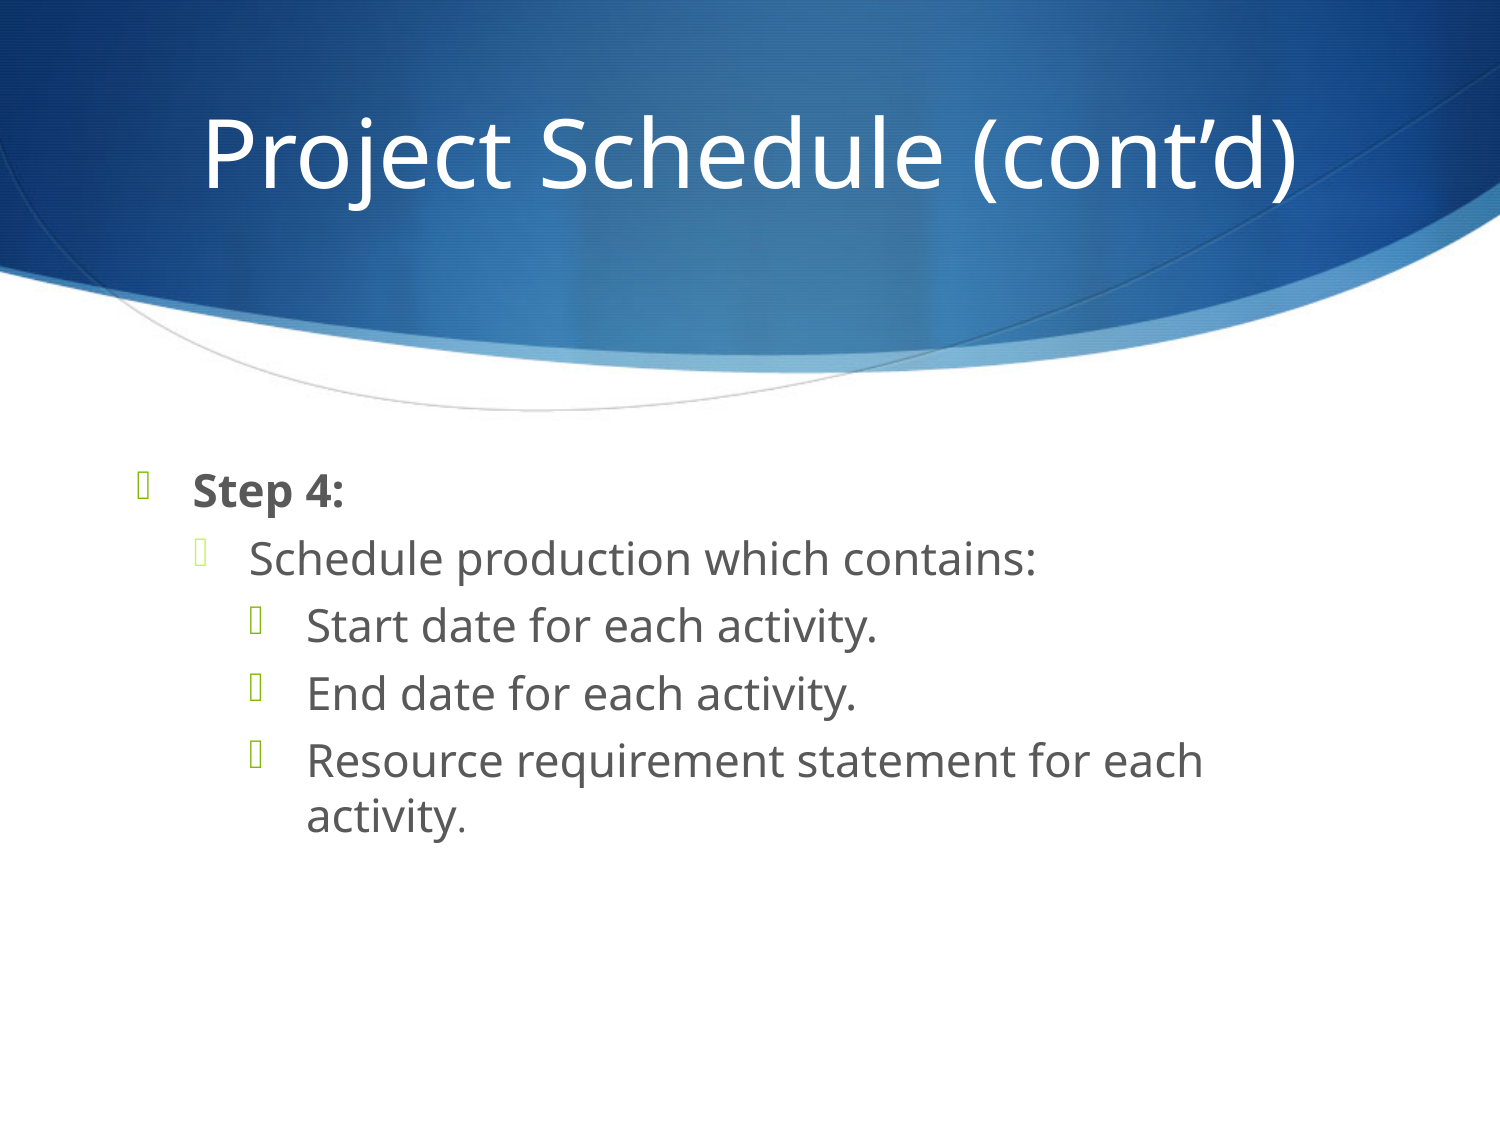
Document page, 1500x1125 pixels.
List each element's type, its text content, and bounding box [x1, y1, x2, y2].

list Step 4: Schedule production which contains: Start date for each activity. End date for each activity. Resource requirement statement for each activity. [121, 454, 1379, 991]
picture [0, 0, 1500, 1125]
title Project Schedule (cont’d) [75, 56, 1425, 245]
